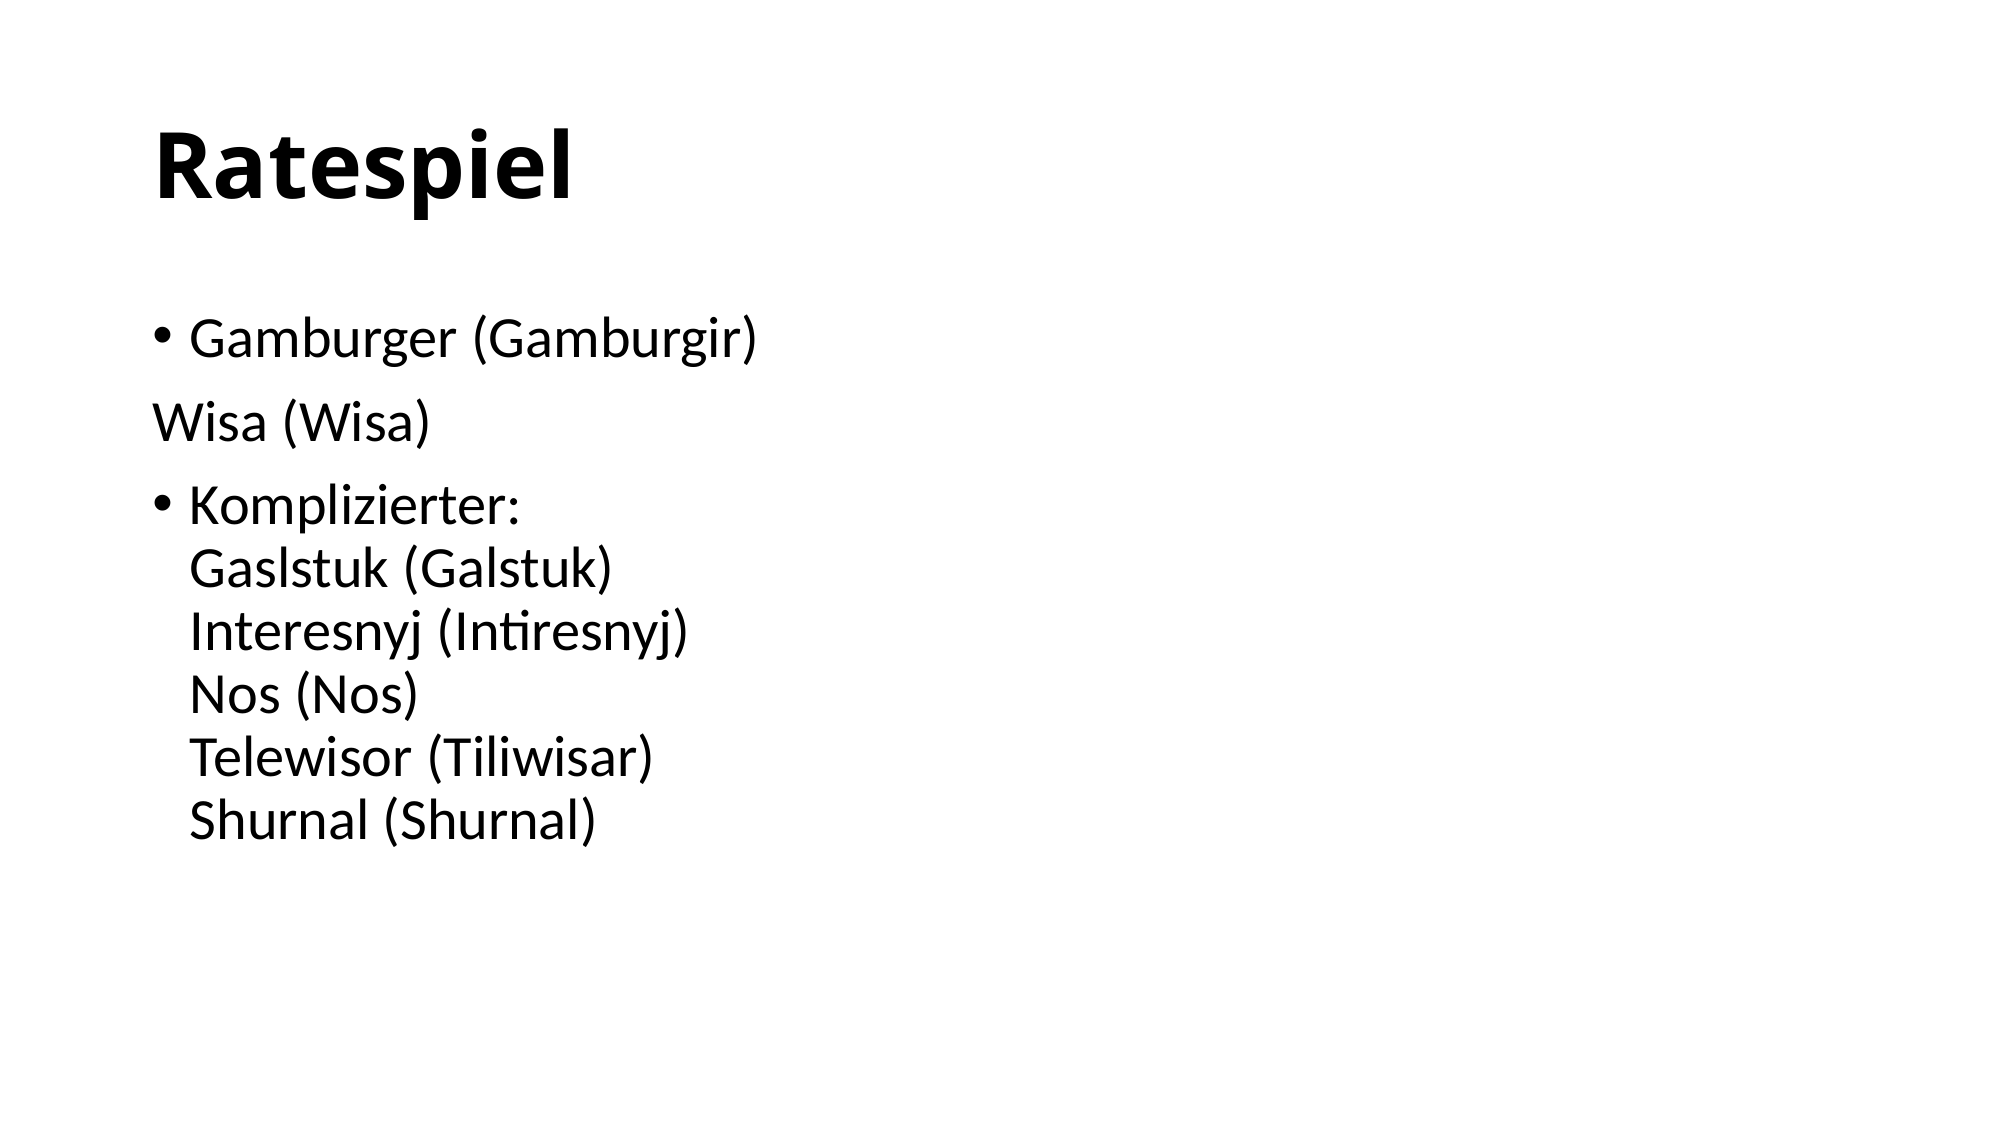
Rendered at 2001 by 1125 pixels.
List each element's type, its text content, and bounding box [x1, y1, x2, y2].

list Gamburger (Gamburgir) Wisa (Wisa) Komplizierter: Gaslstuk (Galstuk) Interesnyj (Intiresnyj) Nos (Nos) Telewisor (Tiliwisar) Shurnal (Shurnal) [137, 299, 1863, 1014]
title Ratespiel [137, 59, 1863, 278]
